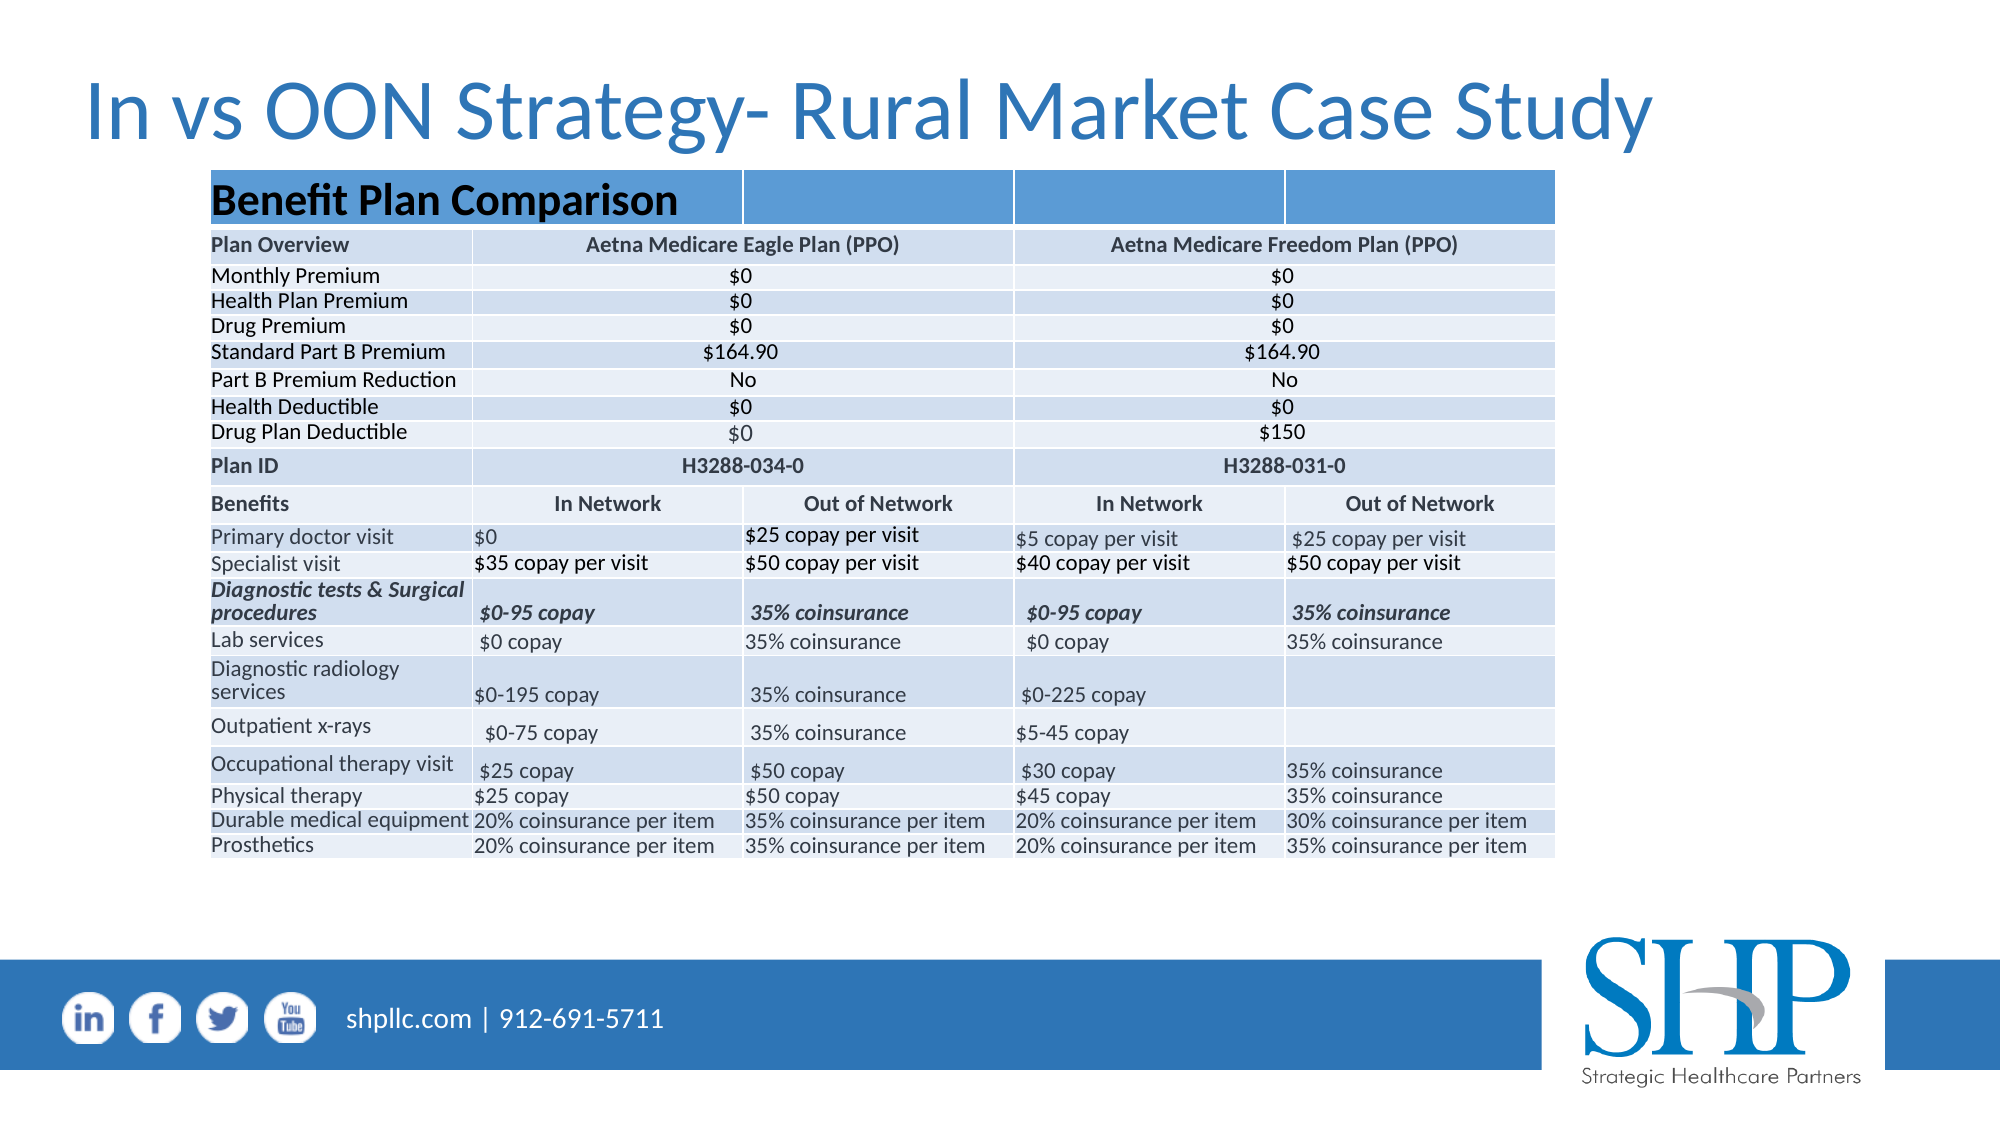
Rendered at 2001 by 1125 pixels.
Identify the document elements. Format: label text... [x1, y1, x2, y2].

table_cell No [473, 370, 1013, 395]
table_cell No [1015, 370, 1555, 395]
table_cell Durable medical equipment [211, 810, 472, 833]
table_cell $25 copay [473, 747, 742, 783]
table_cell In Network [1015, 487, 1284, 523]
table_cell Drug Plan Deductible [211, 422, 472, 447]
table_cell Out of Network [744, 487, 1013, 523]
table_cell [1286, 656, 1555, 707]
table_cell $0 [473, 266, 1013, 289]
table_cell $50 copay per visit [744, 553, 1013, 577]
picture [1572, 936, 1865, 1093]
table_cell $5 copay per visit [1015, 525, 1284, 551]
table_cell Physical therapy [211, 785, 472, 808]
table_cell $50 copay per visit [1286, 553, 1555, 577]
table_cell 20% coinsurance per item [473, 810, 742, 833]
table_cell $0-195 copay [473, 656, 742, 707]
table_header Benefit Plan Comparison [211, 170, 742, 224]
table_cell $35 copay per visit [473, 553, 742, 577]
table_cell Monthly Premium [211, 266, 472, 289]
table_header [744, 170, 1013, 224]
table_cell $40 copay per visit [1015, 553, 1284, 577]
table_cell $0 [473, 316, 1013, 340]
table_cell Plan Overview [211, 230, 472, 264]
title In vs OON Strategy- Rural Market Case Study [69, 32, 1688, 200]
table_cell $0 [1015, 266, 1555, 289]
table_cell $5-45 copay [1015, 709, 1284, 745]
table_cell $0 copay [1015, 627, 1284, 655]
table_cell 35% coinsurance per item [744, 835, 1013, 858]
table_cell Primary doctor visit [211, 525, 472, 551]
table_cell $0-75 copay [473, 709, 742, 745]
table_cell $50 copay [744, 785, 1013, 808]
table_cell 35% coinsurance [1286, 627, 1555, 655]
table_cell Aetna Medicare Freedom Plan (PPO) [1015, 230, 1555, 264]
table_cell Standard Part B Premium [211, 342, 472, 368]
table_cell $0 [1015, 316, 1555, 340]
table_cell H3288-034-0 [473, 449, 1013, 485]
table_cell H3288-031-0 [1015, 449, 1555, 485]
table_cell Drug Premium [211, 316, 472, 340]
table_cell Health Plan Premium [211, 291, 472, 314]
table_cell $25 copay per visit [1286, 525, 1555, 551]
table_cell Prosthetics [211, 835, 472, 858]
table_cell $25 copay [473, 785, 742, 808]
table_cell $0-225 copay [1015, 656, 1284, 707]
table_cell 35% coinsurance [744, 627, 1013, 655]
table_cell 20% coinsurance per item [1015, 810, 1284, 833]
table_cell 35% coinsurance [744, 656, 1013, 707]
table_cell Lab services [211, 627, 472, 655]
table_cell $164.90 [473, 342, 1013, 368]
table_cell $0 [473, 291, 1013, 314]
table_cell In Network [473, 487, 742, 523]
table_cell 20% coinsurance per item [473, 835, 742, 858]
table_cell 35% coinsurance per item [1286, 835, 1555, 858]
table_cell Outpatient x-rays [211, 709, 472, 745]
table_header [1286, 170, 1555, 224]
table_cell $45 copay [1015, 785, 1284, 808]
table_cell Out of Network [1286, 487, 1555, 523]
table_cell Plan ID [211, 449, 472, 485]
table_cell $0 [1015, 291, 1555, 314]
table_cell 35% coinsurance [744, 579, 1013, 625]
table_cell Diagnostic tests & Surgical procedures [211, 579, 472, 625]
table_cell $0 [473, 525, 742, 551]
table_cell Benefits [211, 487, 472, 523]
table_cell $150 [1015, 422, 1555, 447]
table_cell 35% coinsurance per item [744, 810, 1013, 833]
table_cell Aetna Medicare Eagle Plan (PPO) [473, 230, 1013, 264]
table_header [1015, 170, 1284, 224]
table_cell Specialist visit [211, 553, 472, 577]
table_cell 30% coinsurance per item [1286, 810, 1555, 833]
table_cell $0 copay [473, 627, 742, 655]
table_cell 20% coinsurance per item [1015, 835, 1284, 858]
table_cell Health Deductible [211, 397, 472, 420]
table_cell Occupational therapy visit [211, 747, 472, 783]
table_cell Part B Premium Reduction [211, 370, 472, 395]
table_cell Diagnostic radiology services [211, 656, 472, 707]
table_cell $0 [473, 422, 1013, 447]
table_cell 35% coinsurance [1286, 747, 1555, 783]
table_cell $30 copay [1015, 747, 1284, 783]
table_cell $164.90 [1015, 342, 1555, 368]
table_cell $0-95 copay [1015, 579, 1284, 625]
table_cell $25 copay per visit [744, 525, 1013, 551]
table_cell $0 [473, 397, 1013, 420]
table_cell $0-95 copay [473, 579, 742, 625]
table_cell $50 copay [744, 747, 1013, 783]
table_cell 35% coinsurance [744, 709, 1013, 745]
table_cell 35% coinsurance [1286, 785, 1555, 808]
table_cell $0 [1015, 397, 1555, 420]
table_cell [1286, 709, 1555, 745]
table_cell 35% coinsurance [1286, 579, 1555, 625]
